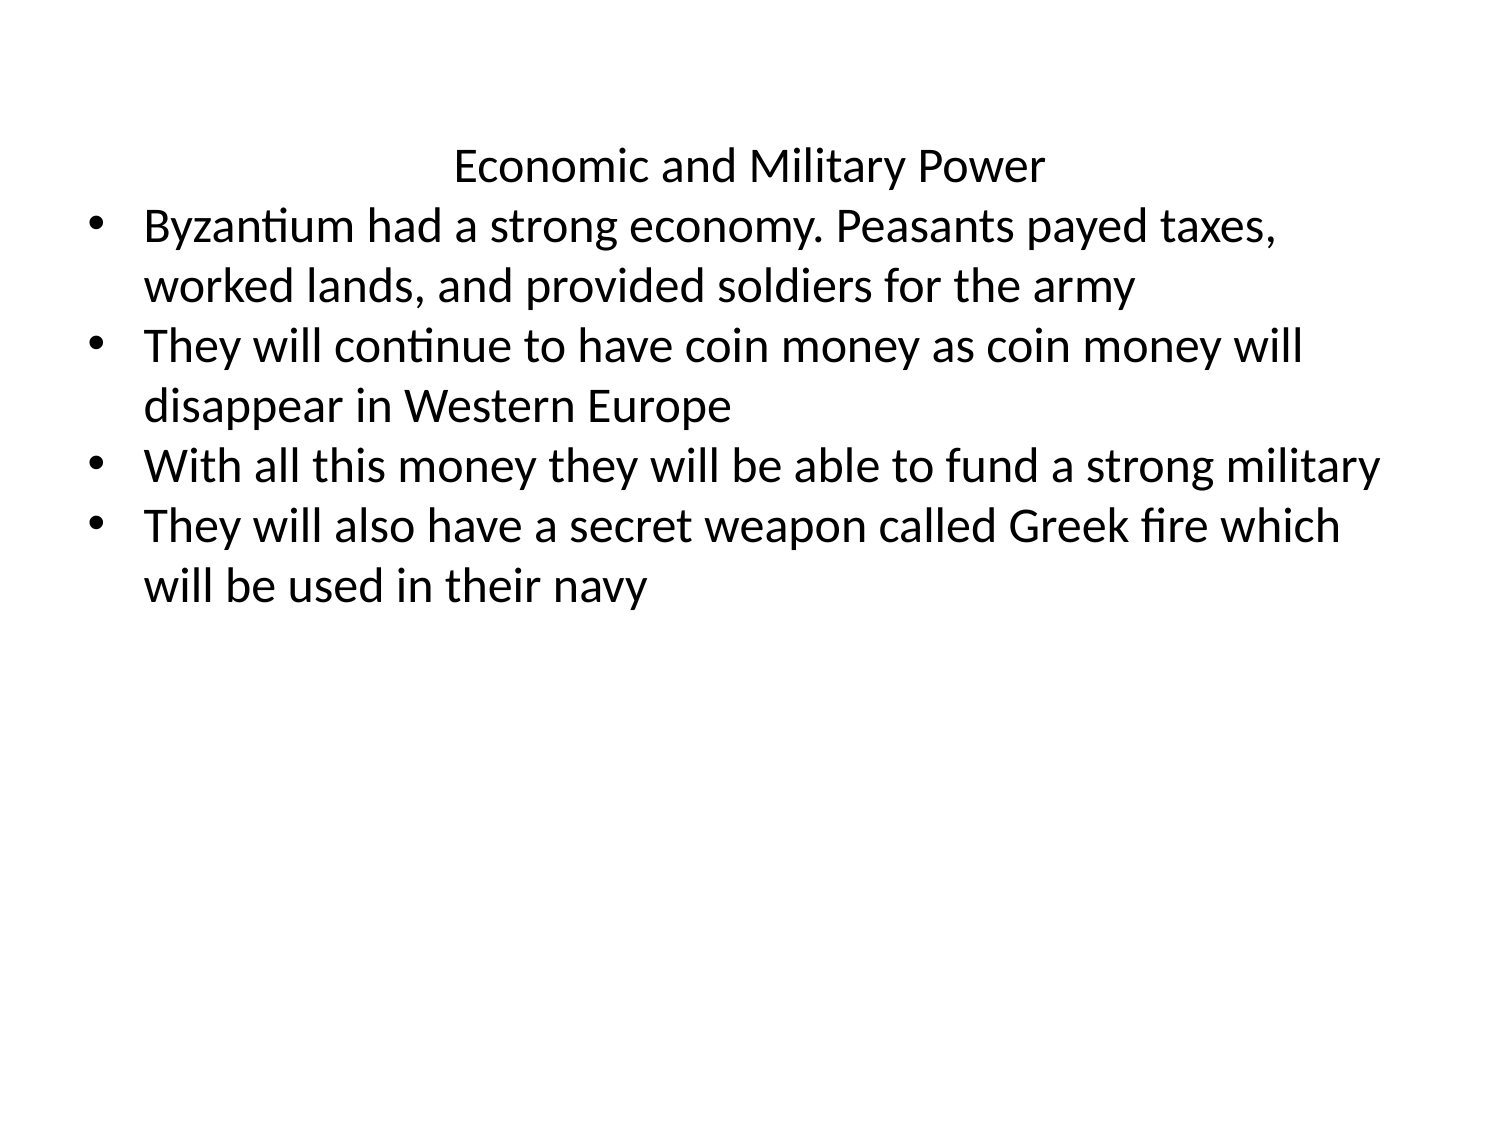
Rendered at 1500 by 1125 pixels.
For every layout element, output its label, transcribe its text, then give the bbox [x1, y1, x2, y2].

text_box Economic and Military Power Byzantium had a strong economy. Peasants payed taxes, worked lands, and provided soldiers for the army They will continue to have coin money as coin money will disappear in Western Europe With all this money they will be able to fund a strong military They will also have a secret weapon called Greek fire which will be used in their navy [72, 125, 1428, 680]
